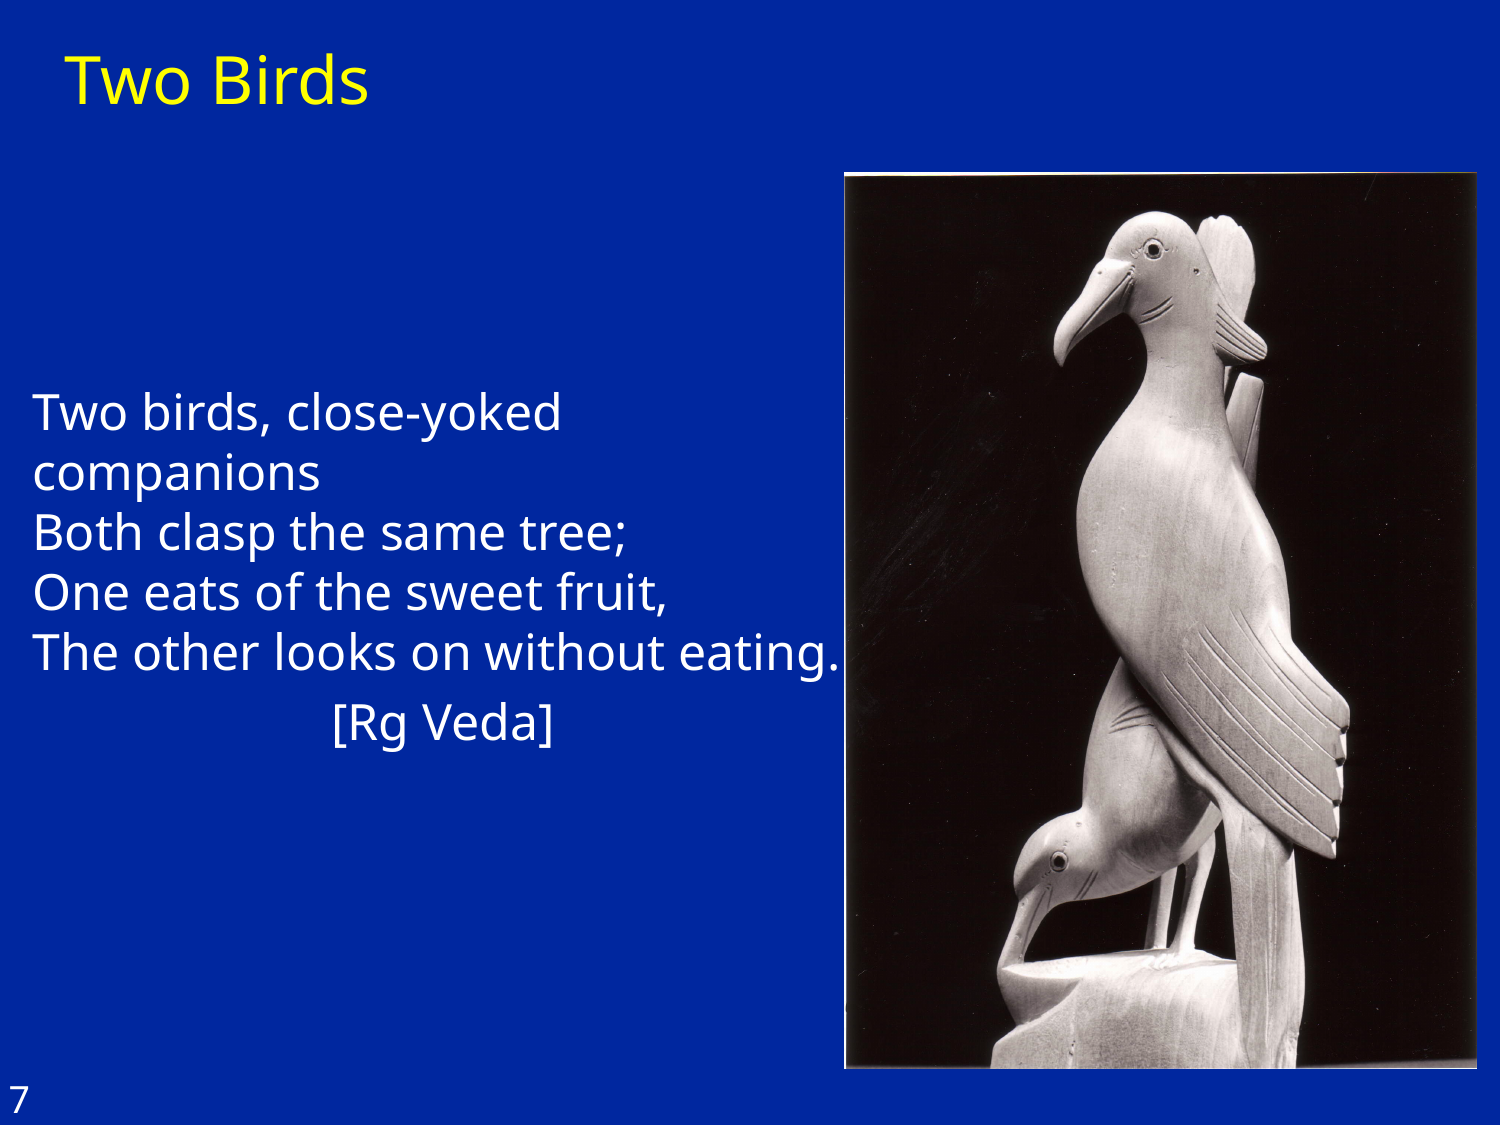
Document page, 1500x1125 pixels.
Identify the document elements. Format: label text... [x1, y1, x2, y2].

title Two Birds [49, 24, 1326, 126]
text_box Two birds, close-yoked companions Both clasp the same tree; One eats of the sweet fruit, The other looks on without eating. [Rg Veda] [17, 373, 839, 705]
picture [844, 172, 1477, 1069]
